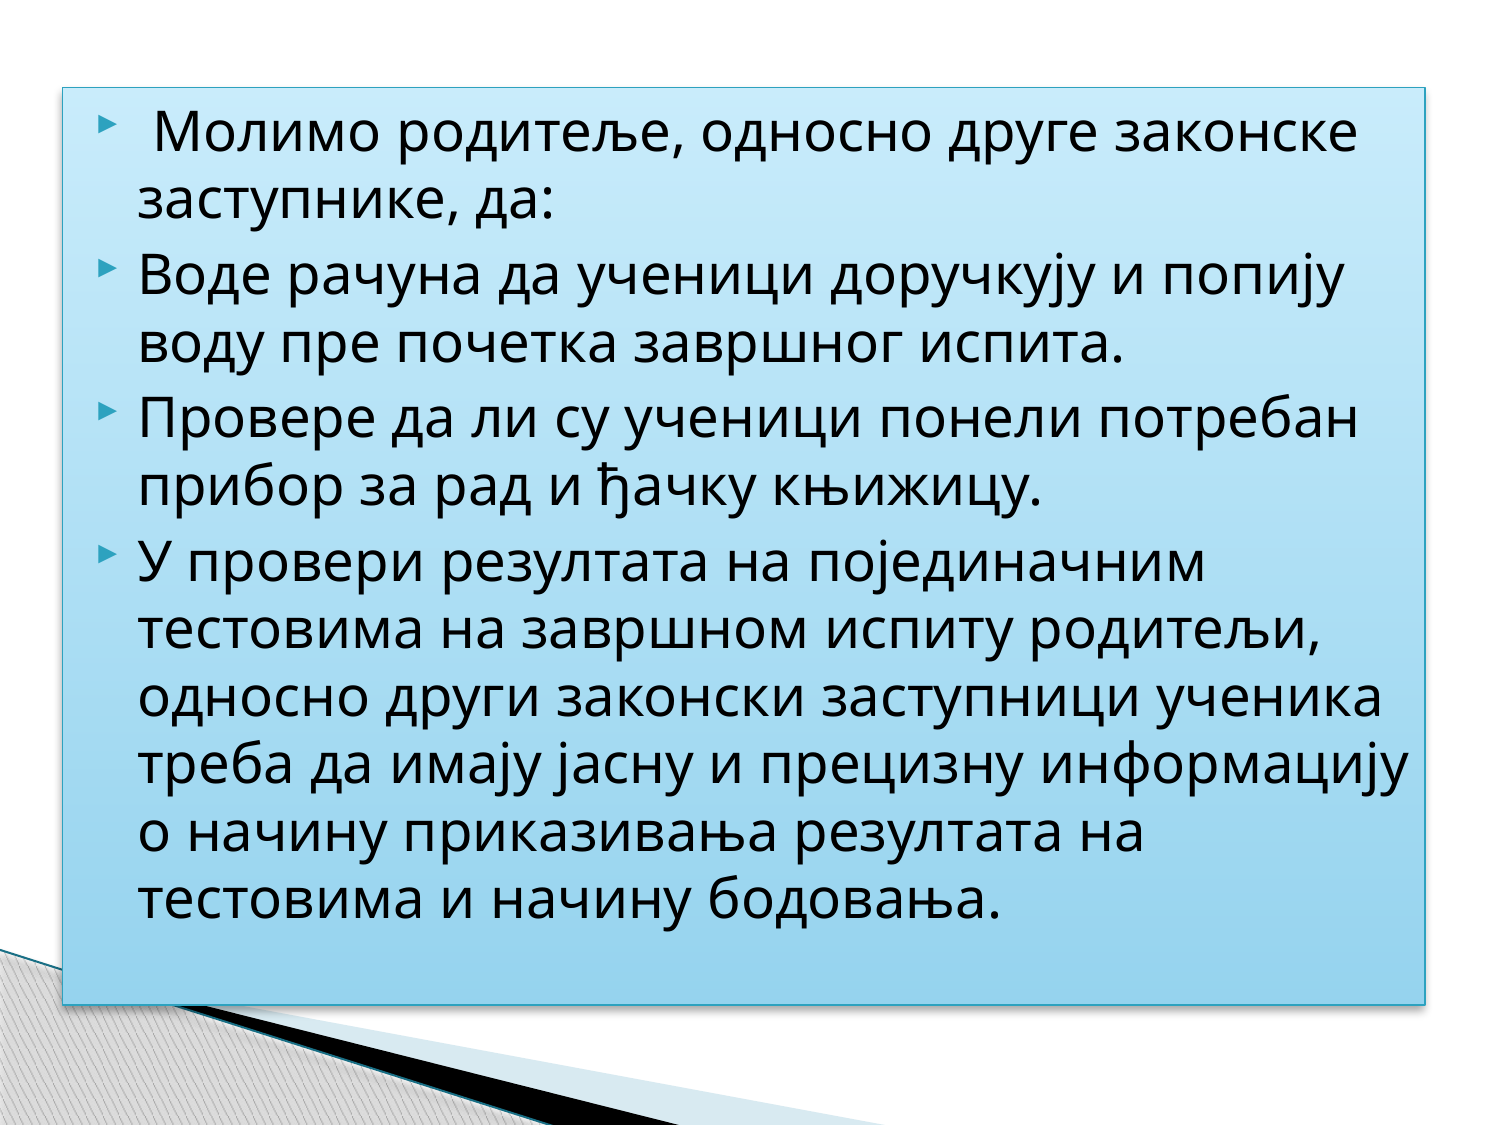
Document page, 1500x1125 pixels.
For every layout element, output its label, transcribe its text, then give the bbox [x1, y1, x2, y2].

list Молимо родитеље, односно друге законске заступнике, да: Воде рачуна да ученици доручкују и попију воду пре почетка завршног испита. Провере да ли су ученици понели потребан прибор за рад и ђачку књижицу. У провери резултата на појединачним тестовима на завршном испиту родитељи, односно други законски заступници ученика треба да имају јасну и прецизну информацију о начину приказивања резултата на тестовима и начину бодовања. [62, 87, 1426, 1006]
